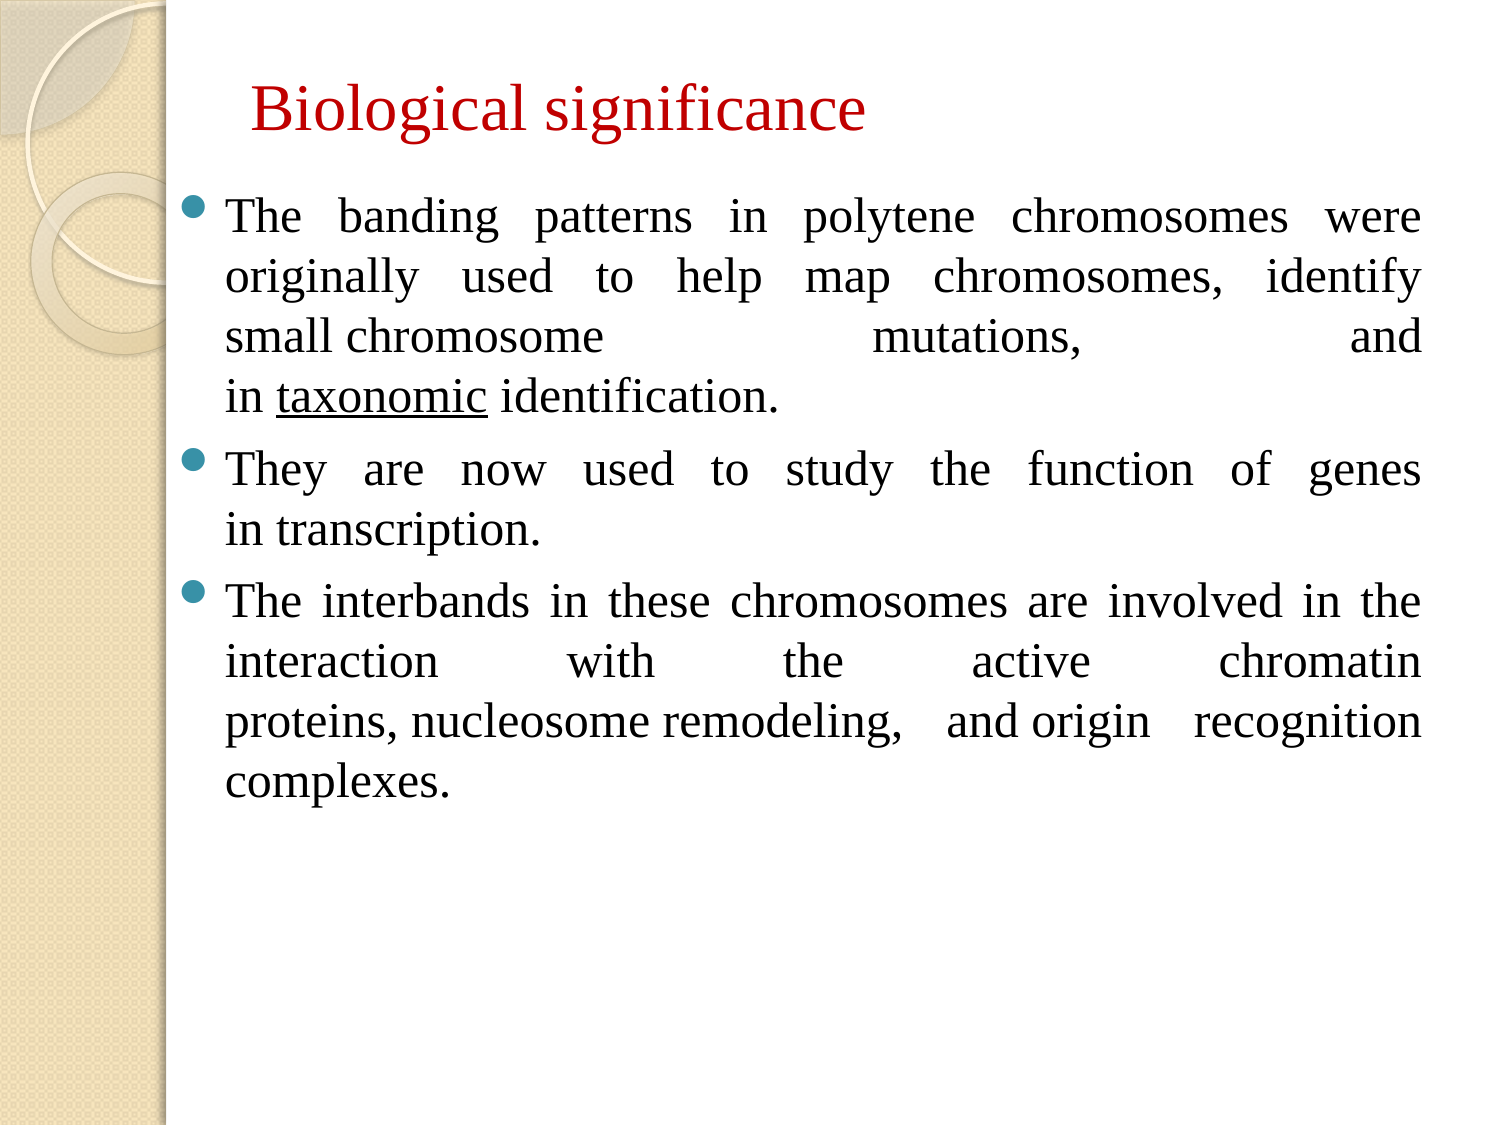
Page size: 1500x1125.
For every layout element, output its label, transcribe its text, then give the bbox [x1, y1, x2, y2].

title Biological significance [235, 45, 1466, 163]
list The banding patterns in polytene chromosomes were originally used to help map chromosomes, identify small chromosome mutations, and in taxonomic identification. They are now used to study the function of genes in transcription. The interbands in these chromosomes are involved in the interaction with the active chromatin proteins, nucleosome remodeling, and origin recognition complexes. [150, 174, 1438, 1025]
